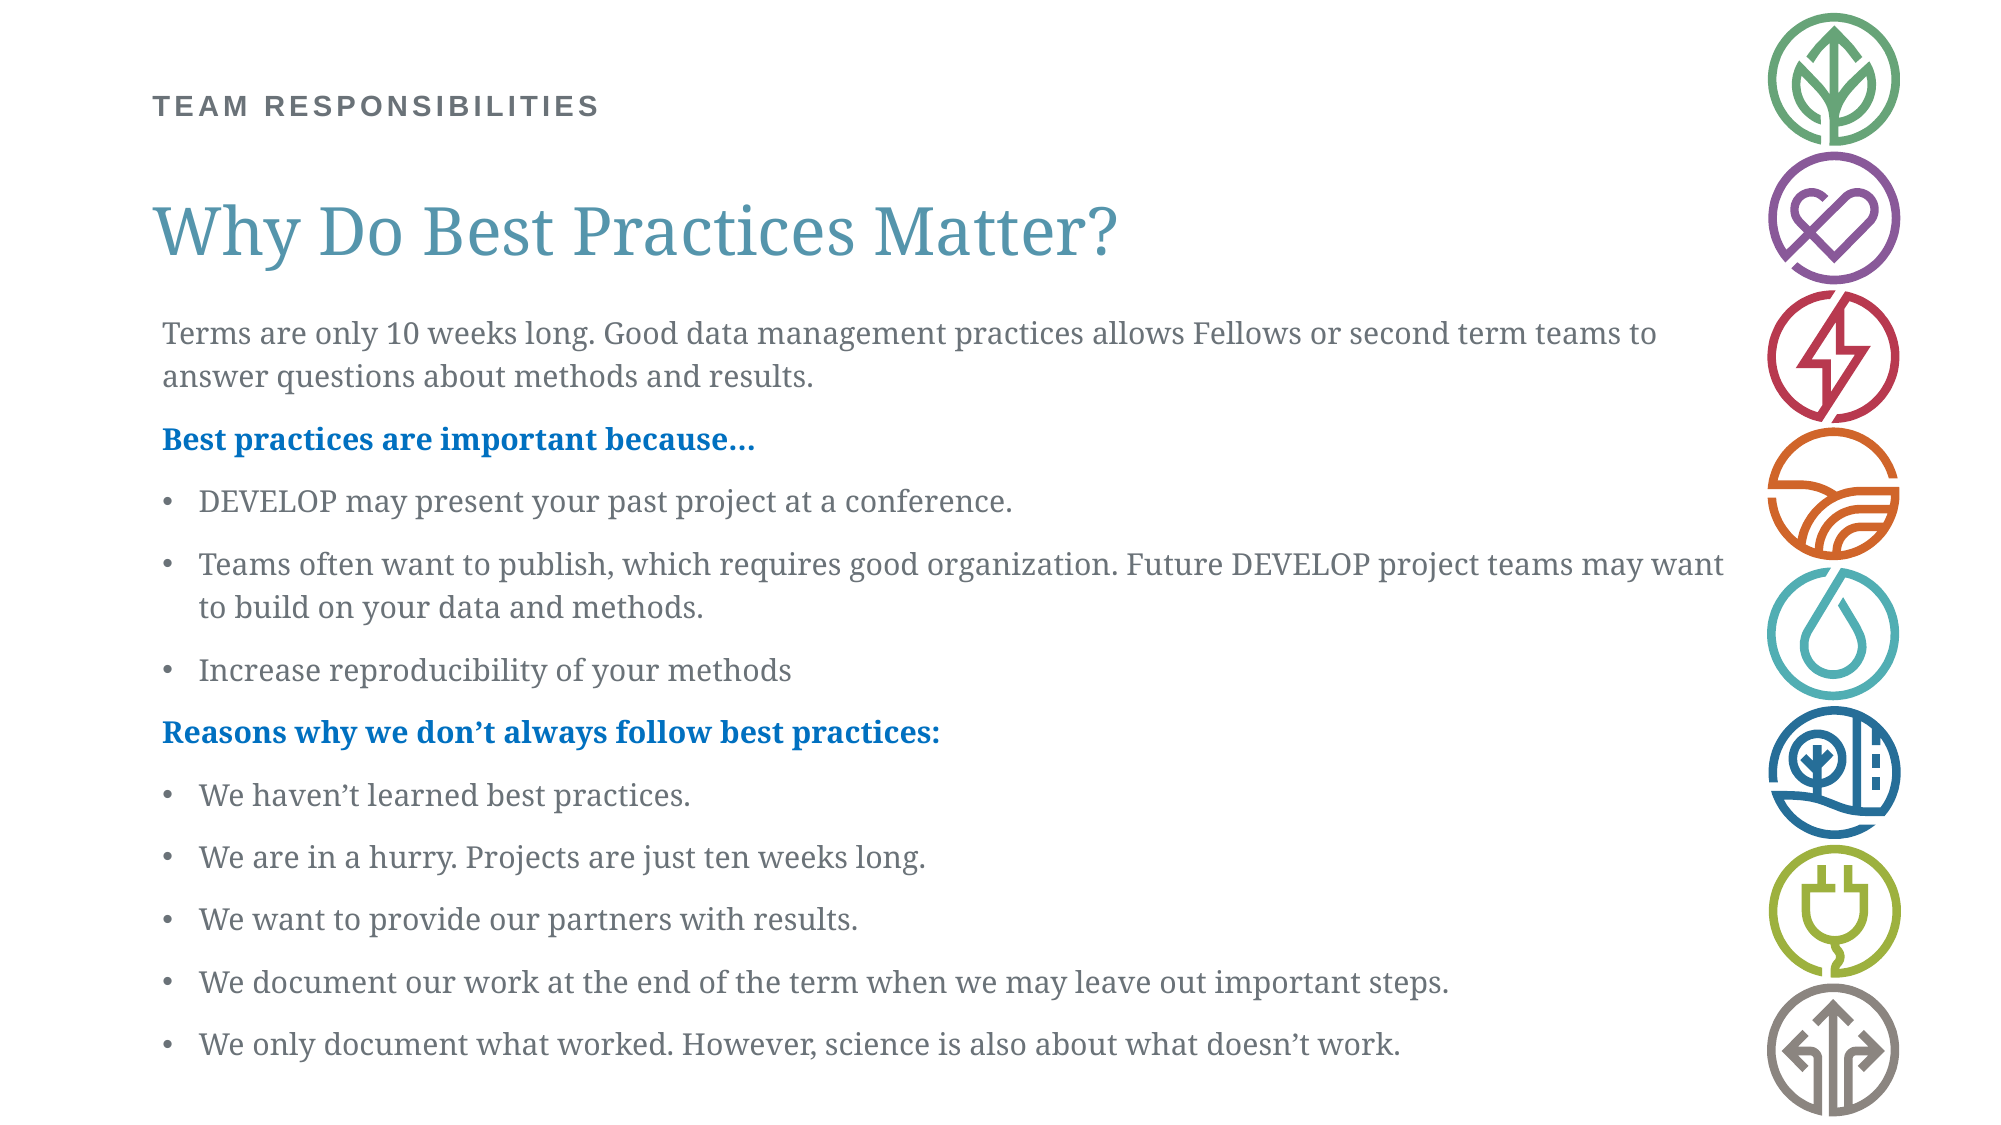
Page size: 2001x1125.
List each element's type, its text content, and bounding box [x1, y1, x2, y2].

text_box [1767, 12, 1901, 1117]
text_box Terms are only 10 weeks long. Good data management practices allows Fellows or second term teams to answer questions about methods and results. Best practices are important because… DEVELOP may present your past project at a conference. Teams often want to publish, which requires good organization. Future DEVELOP project teams may want to build on your data and methods. Increase reproducibility of your methods Reasons why we don’t always follow best practices: We haven’t learned best practices. We are in a hurry. Projects are just ten weeks long. We want to provide our partners with results. We document our work at the end of the term when we may leave out important steps. We only document what worked. However, science is also about what doesn’t work. [137, 299, 1742, 1070]
list Why Do Best Practices Matter? [137, 161, 1767, 296]
title TEAM RESPONSIBILITIES [137, 59, 1767, 154]
